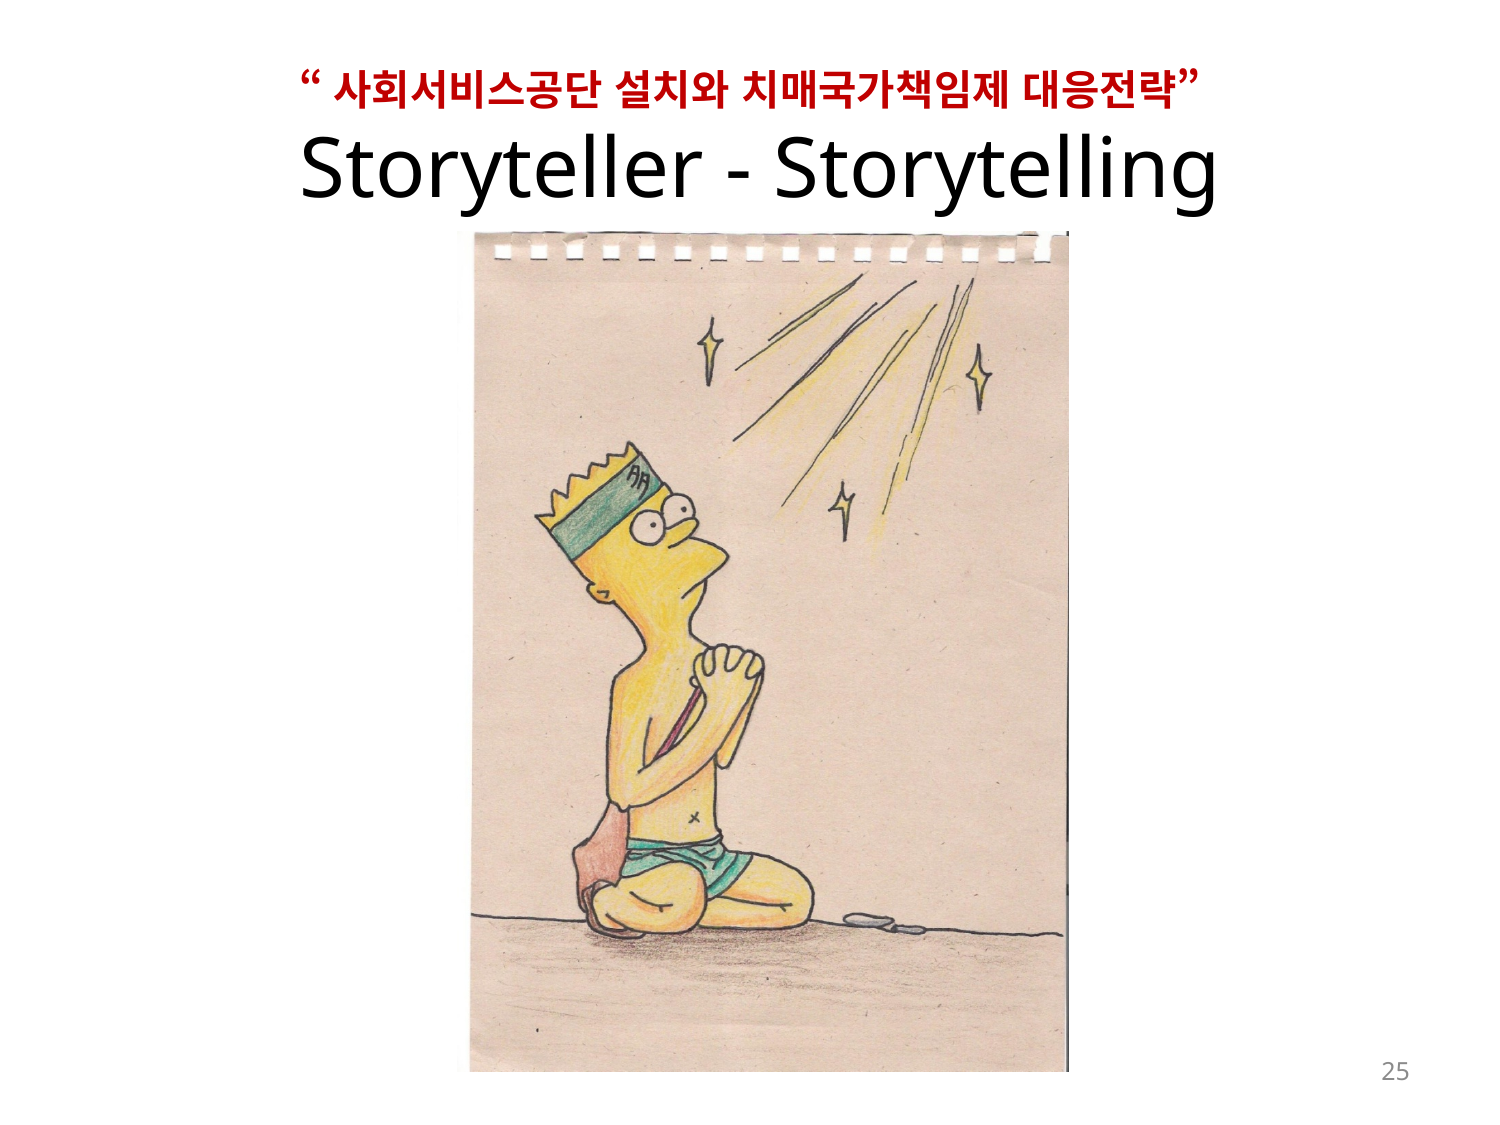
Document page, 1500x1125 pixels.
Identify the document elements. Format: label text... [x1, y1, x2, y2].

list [457, 231, 1070, 1073]
slide_number 25 [1074, 1042, 1425, 1103]
title “사회서비스공단 설치와 치매국가책임제 대응전략” Storyteller - Storytelling [75, 37, 1425, 241]
